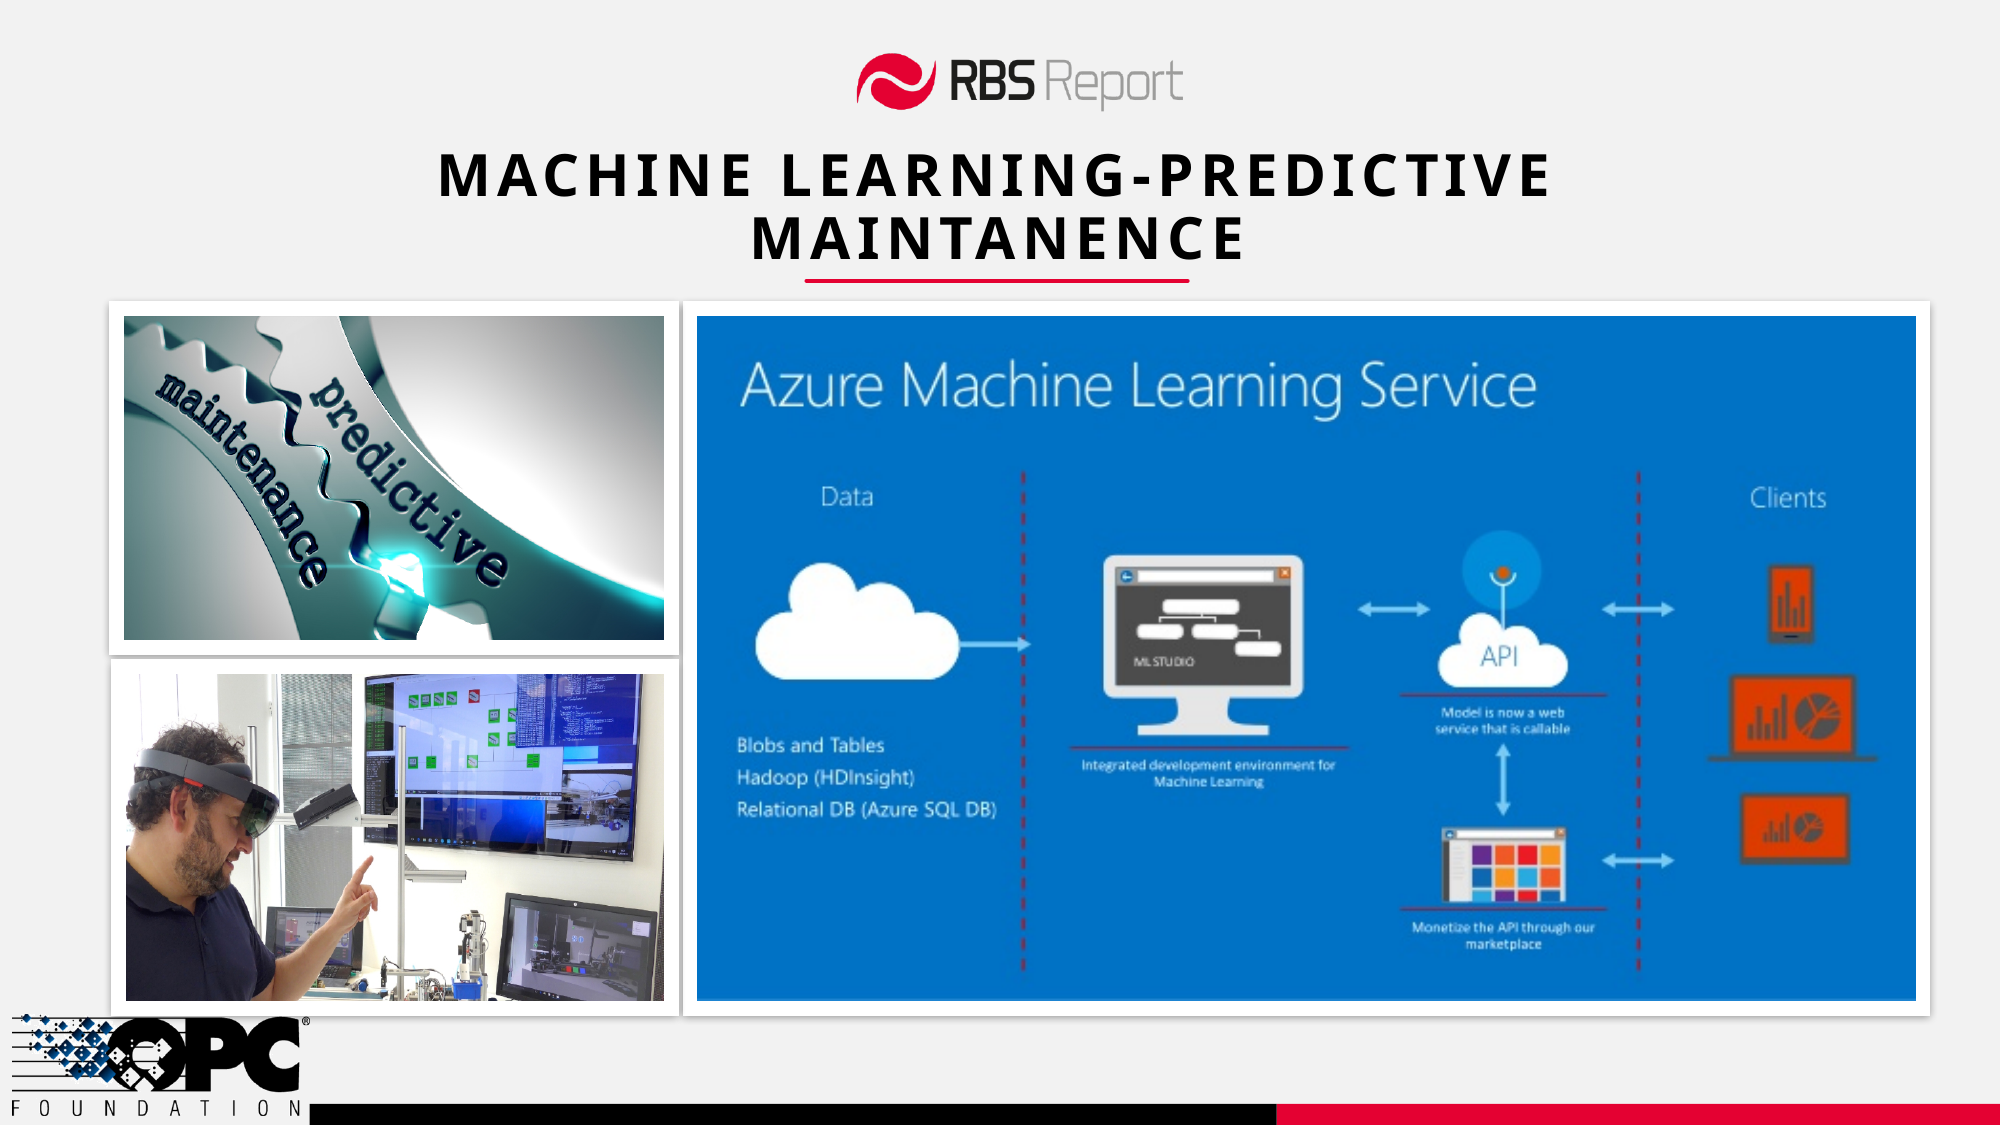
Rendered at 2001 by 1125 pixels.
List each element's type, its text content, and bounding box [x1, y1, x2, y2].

text_box [1278, 1103, 2000, 1125]
picture [697, 315, 1916, 1001]
picture [852, 49, 1188, 113]
picture [12, 1014, 310, 1116]
text_box [309, 1103, 1278, 1125]
text_box MACHINE LEARNING-PREDICTIVE MAINTANENCE [309, 138, 1685, 281]
picture [123, 315, 665, 641]
picture [125, 674, 665, 1002]
